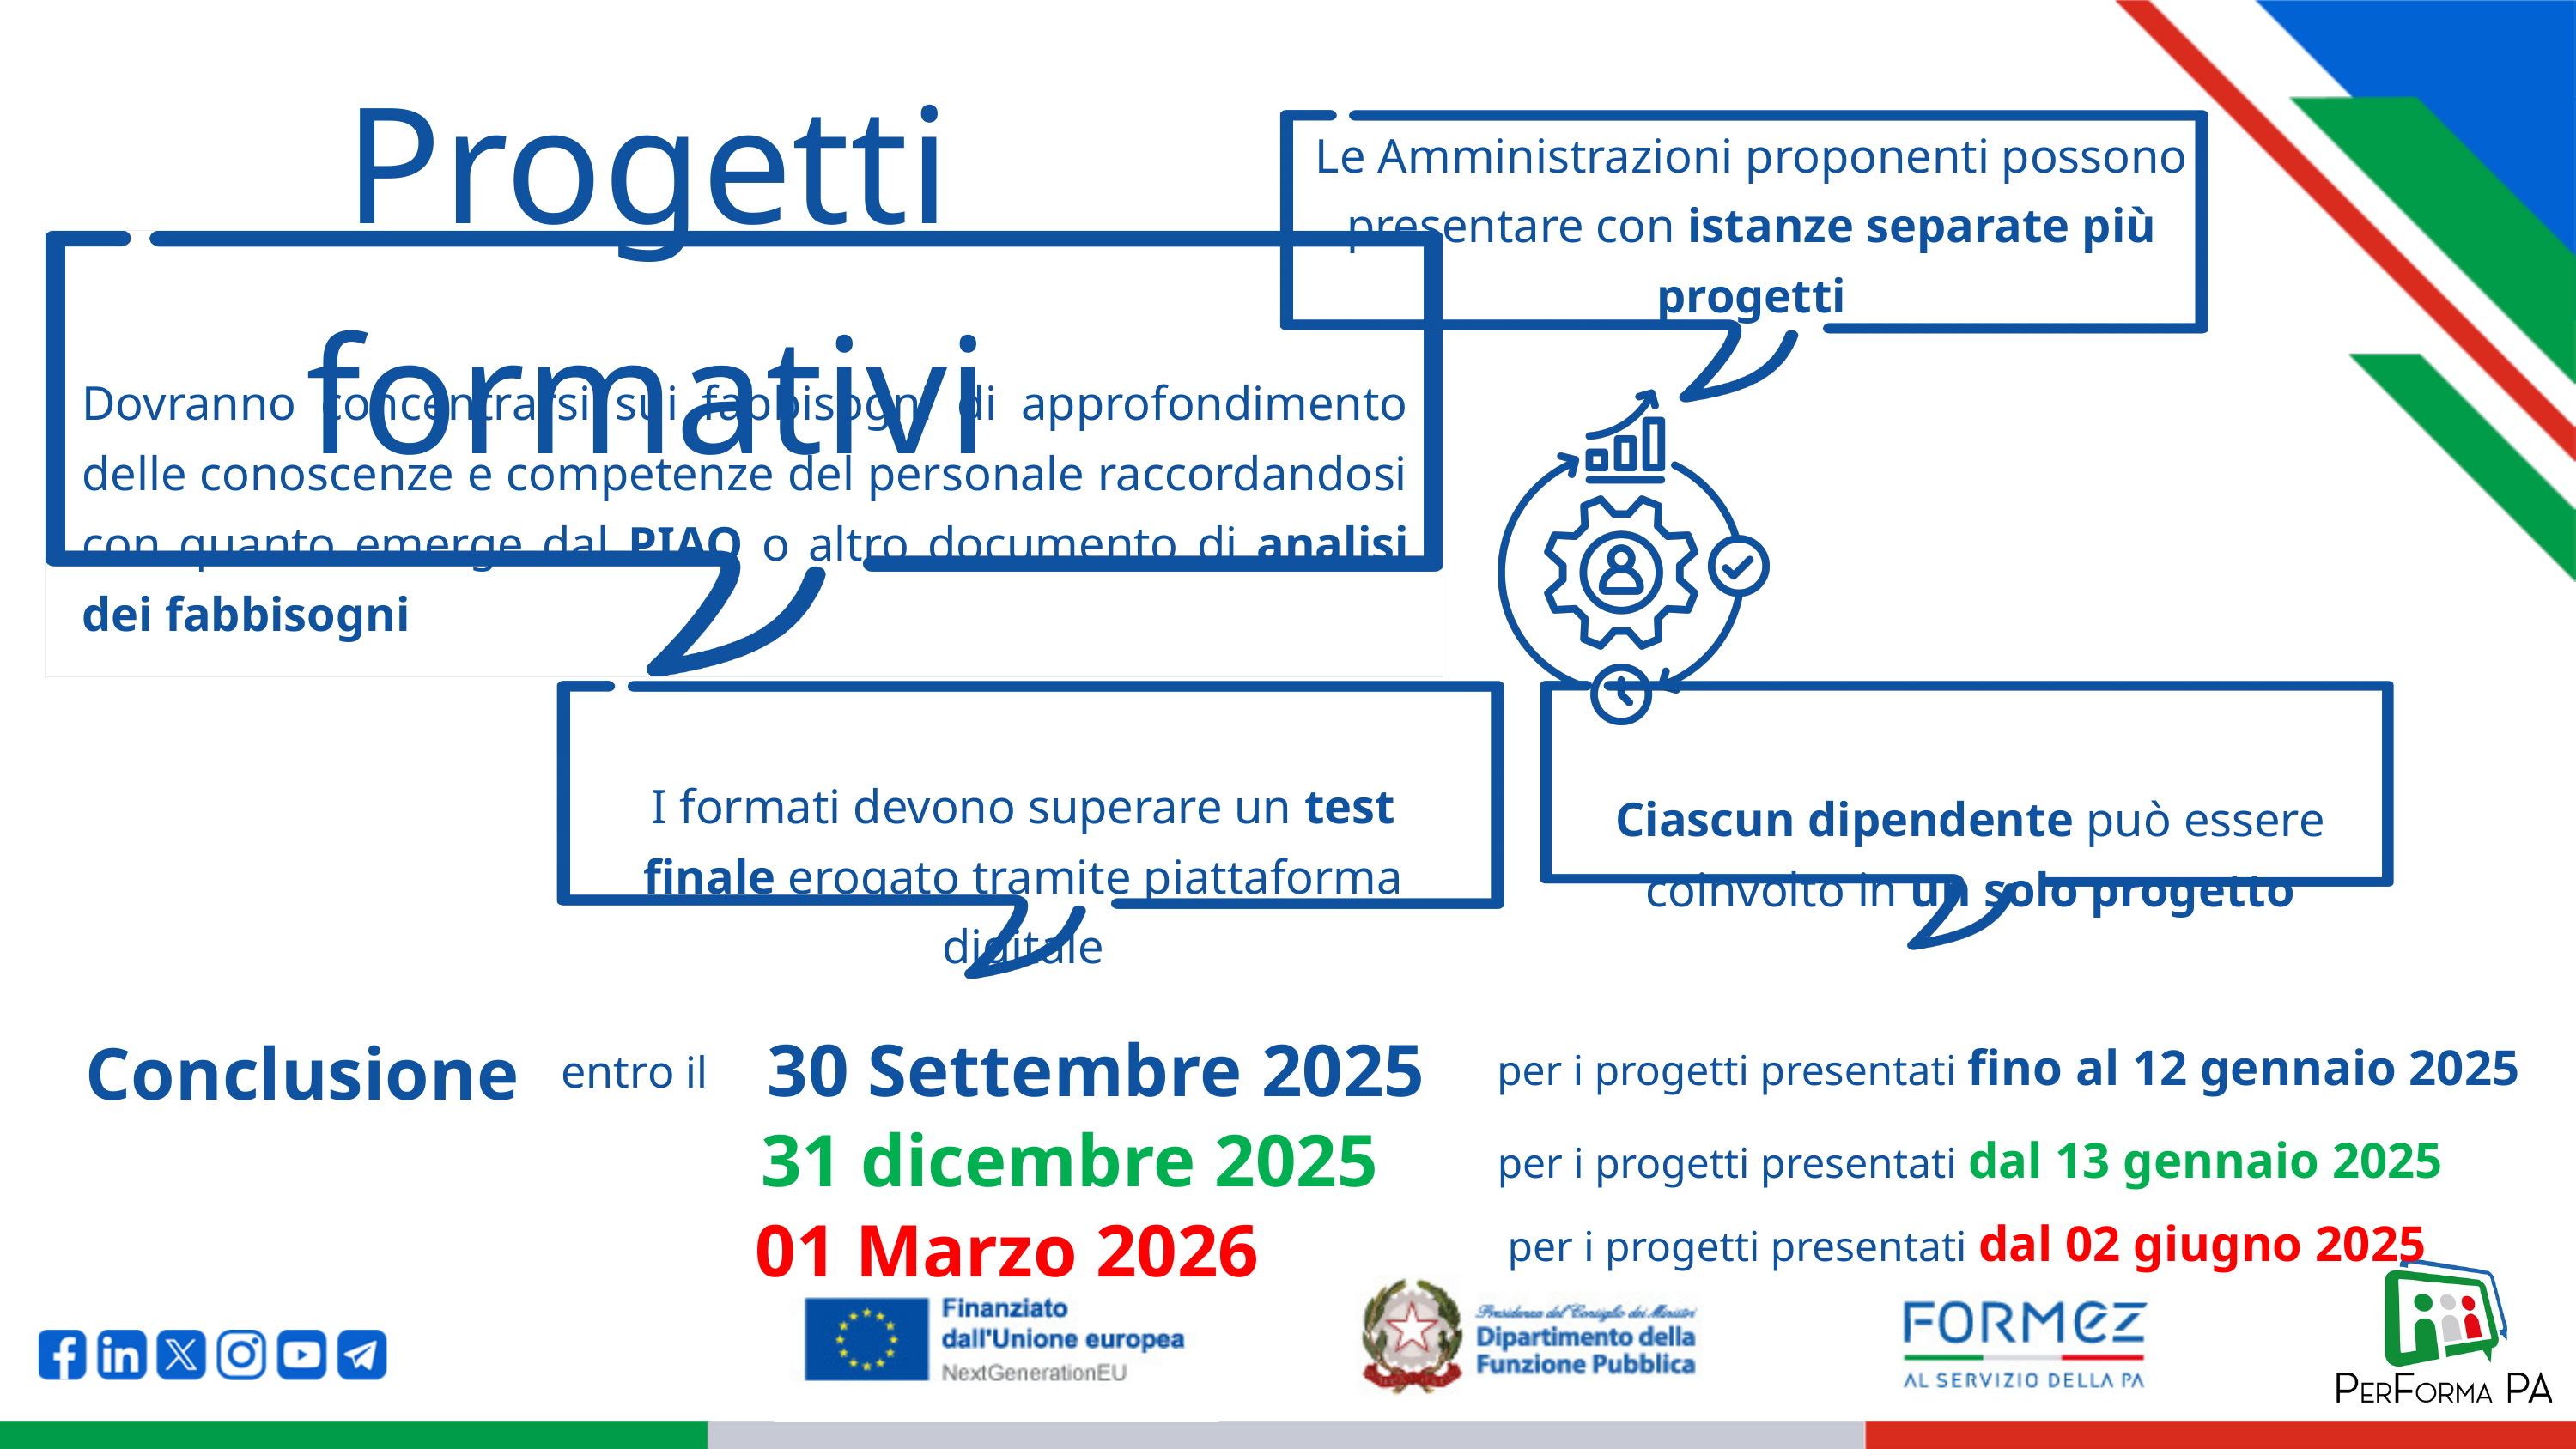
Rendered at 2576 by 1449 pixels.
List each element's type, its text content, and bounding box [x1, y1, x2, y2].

text_box Dovranno concentrarsi sui fabbisogni di approfondimento delle conoscenze e competenze del personale raccordandosi con quanto emerge dal PIAO o altro documento di analisi dei fabbisogni [82, 360, 1409, 640]
text_box [1540, 917, 2394, 950]
text_box Progetti formativi [17, 25, 1279, 487]
text_box [45, 403, 1443, 677]
text_box I formati devono superare un test finale erogato tramite piattaforma digitale [606, 762, 1441, 973]
text_box per i progetti presentati dal 02 giugno 2025 [1452, 1194, 2482, 1257]
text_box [0, 1009, 1463, 1111]
text_box per i progetti presentati dal 13 gennaio 2025 [1455, 1111, 2485, 1189]
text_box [774, 1258, 2553, 1422]
text_box [1279, 110, 2208, 403]
text_box Le Amministrazioni proponenti possono presentare con istanze separate più progetti [1307, 112, 2196, 323]
text_box [38, 1330, 387, 1380]
text_box 01 Marzo 2026 [682, 1191, 1333, 1291]
text_box [556, 681, 1504, 979]
text_box [1540, 681, 2394, 775]
text_box per i progetti presentati fino al 12 gennaio 2025 [1469, 1018, 2576, 1095]
text_box 31 dicembre 2025 [729, 1120, 1409, 1201]
text_box [0, 1421, 2576, 1449]
text_box [1498, 403, 1770, 725]
text_box [2114, 0, 2576, 582]
text_box Ciascun dipendente può essere coinvolto in un solo progetto [1525, 775, 2415, 917]
